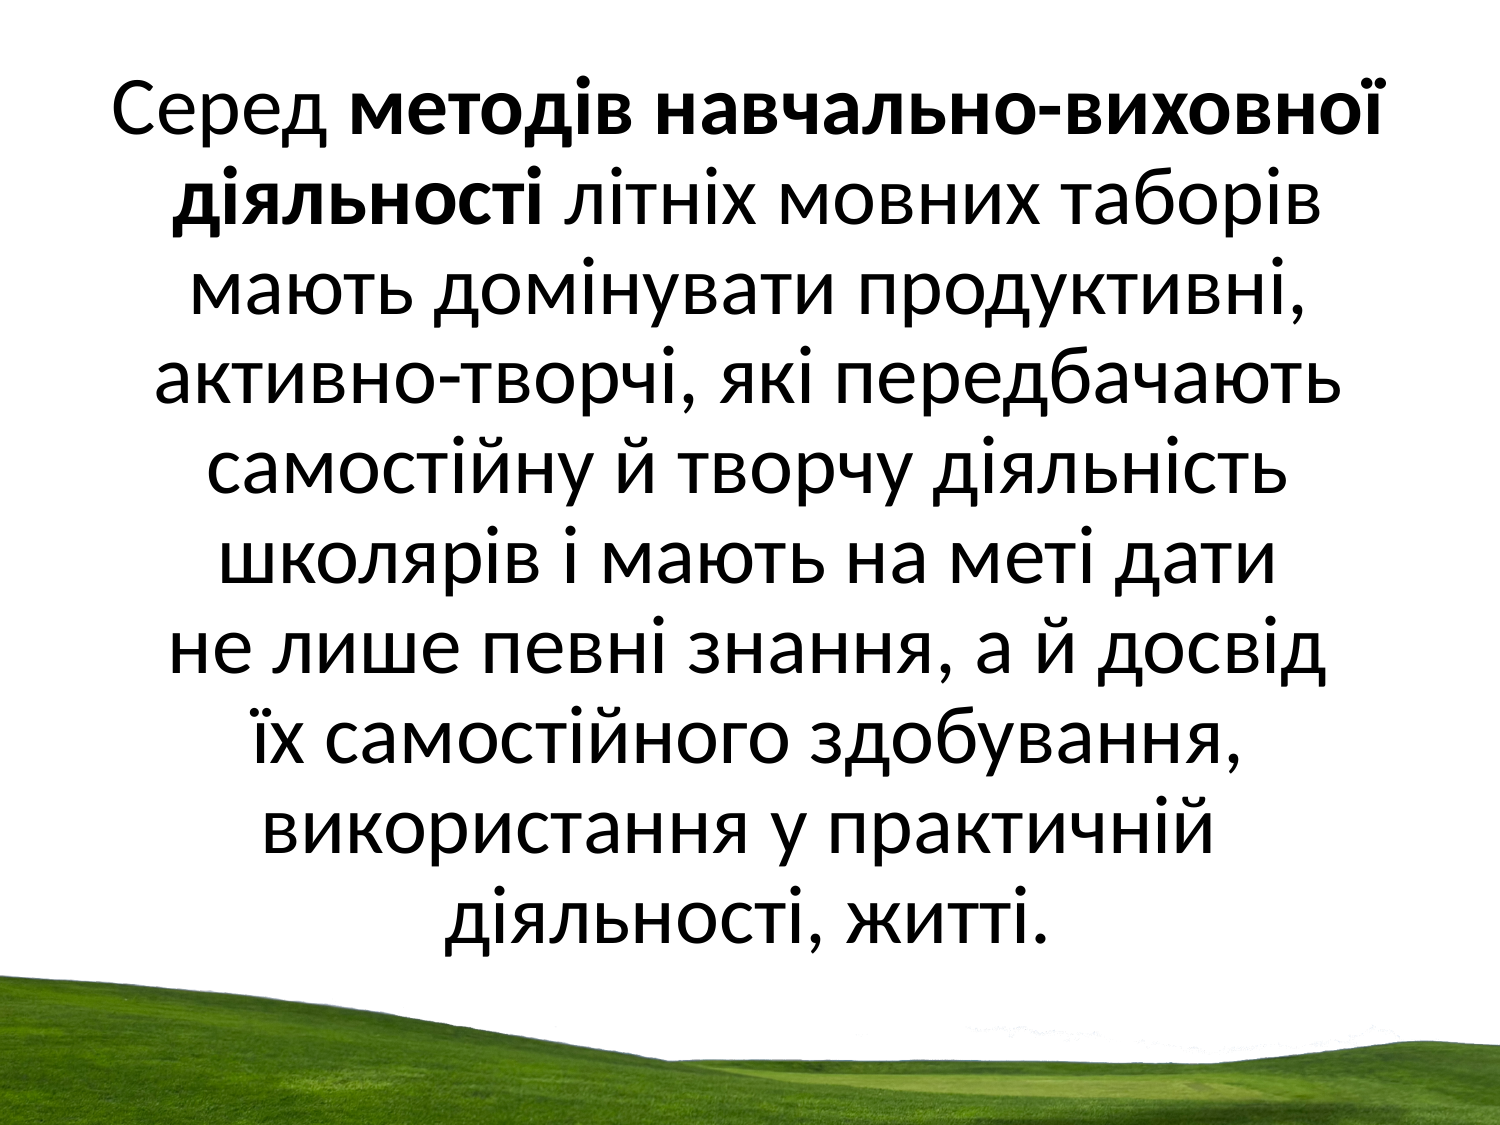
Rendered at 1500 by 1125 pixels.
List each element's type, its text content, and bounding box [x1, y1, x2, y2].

list Серед методів навчально-виховної діяльності літніх мовних таборів мають домінувати продуктивні, активно-творчі, які передбачають самостійну й творчу діяльність школярів і мають на меті дати не лише певні знання, а й досвід їх самостійного здобування, використання у практичній діяльності, житті. [41, 55, 1456, 972]
picture [0, 933, 1500, 1125]
